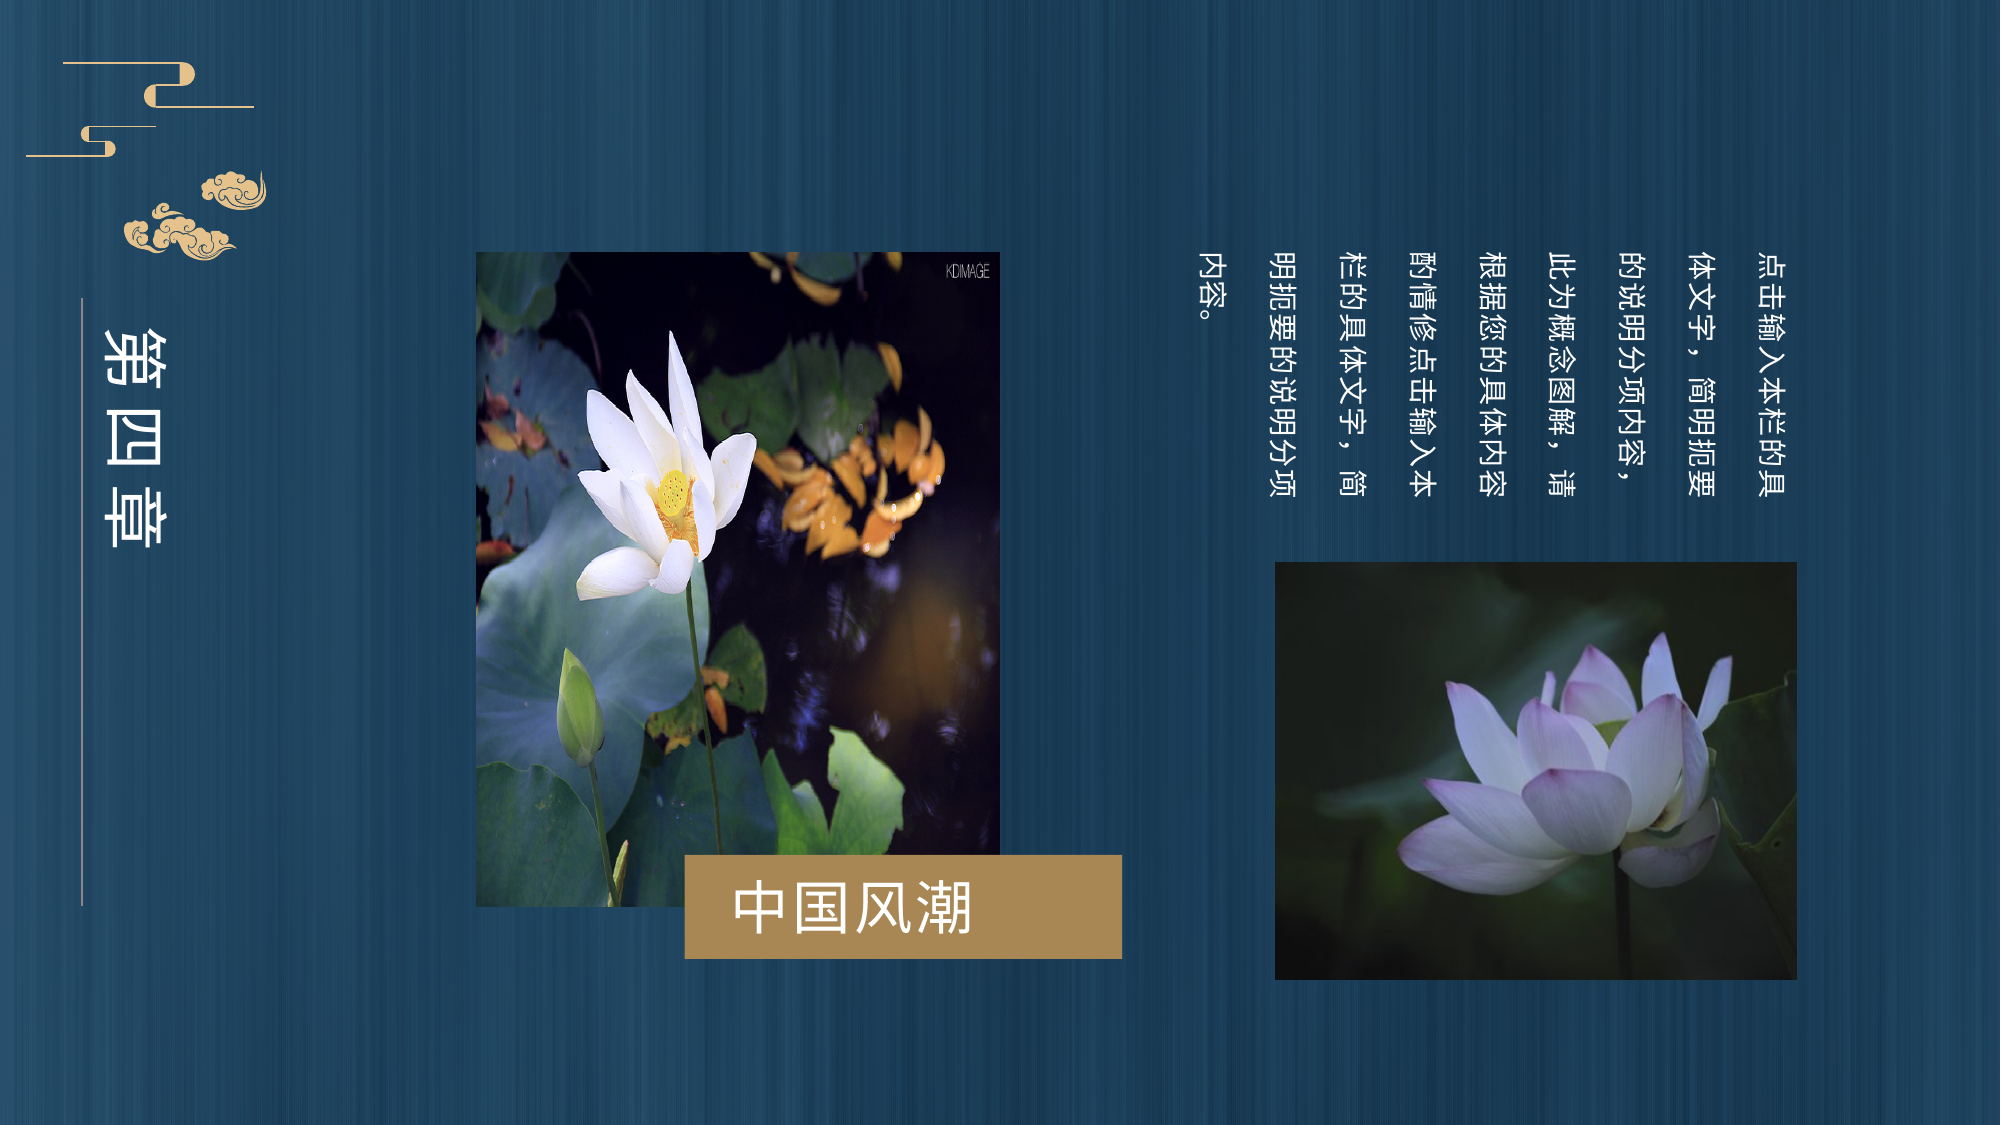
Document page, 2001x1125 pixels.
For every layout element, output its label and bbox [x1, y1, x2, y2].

text_box [26, 126, 156, 157]
picture [0, 0, 2000, 1125]
text_box [123, 170, 268, 261]
text_box [72, 297, 185, 906]
text_box [62, 62, 255, 108]
